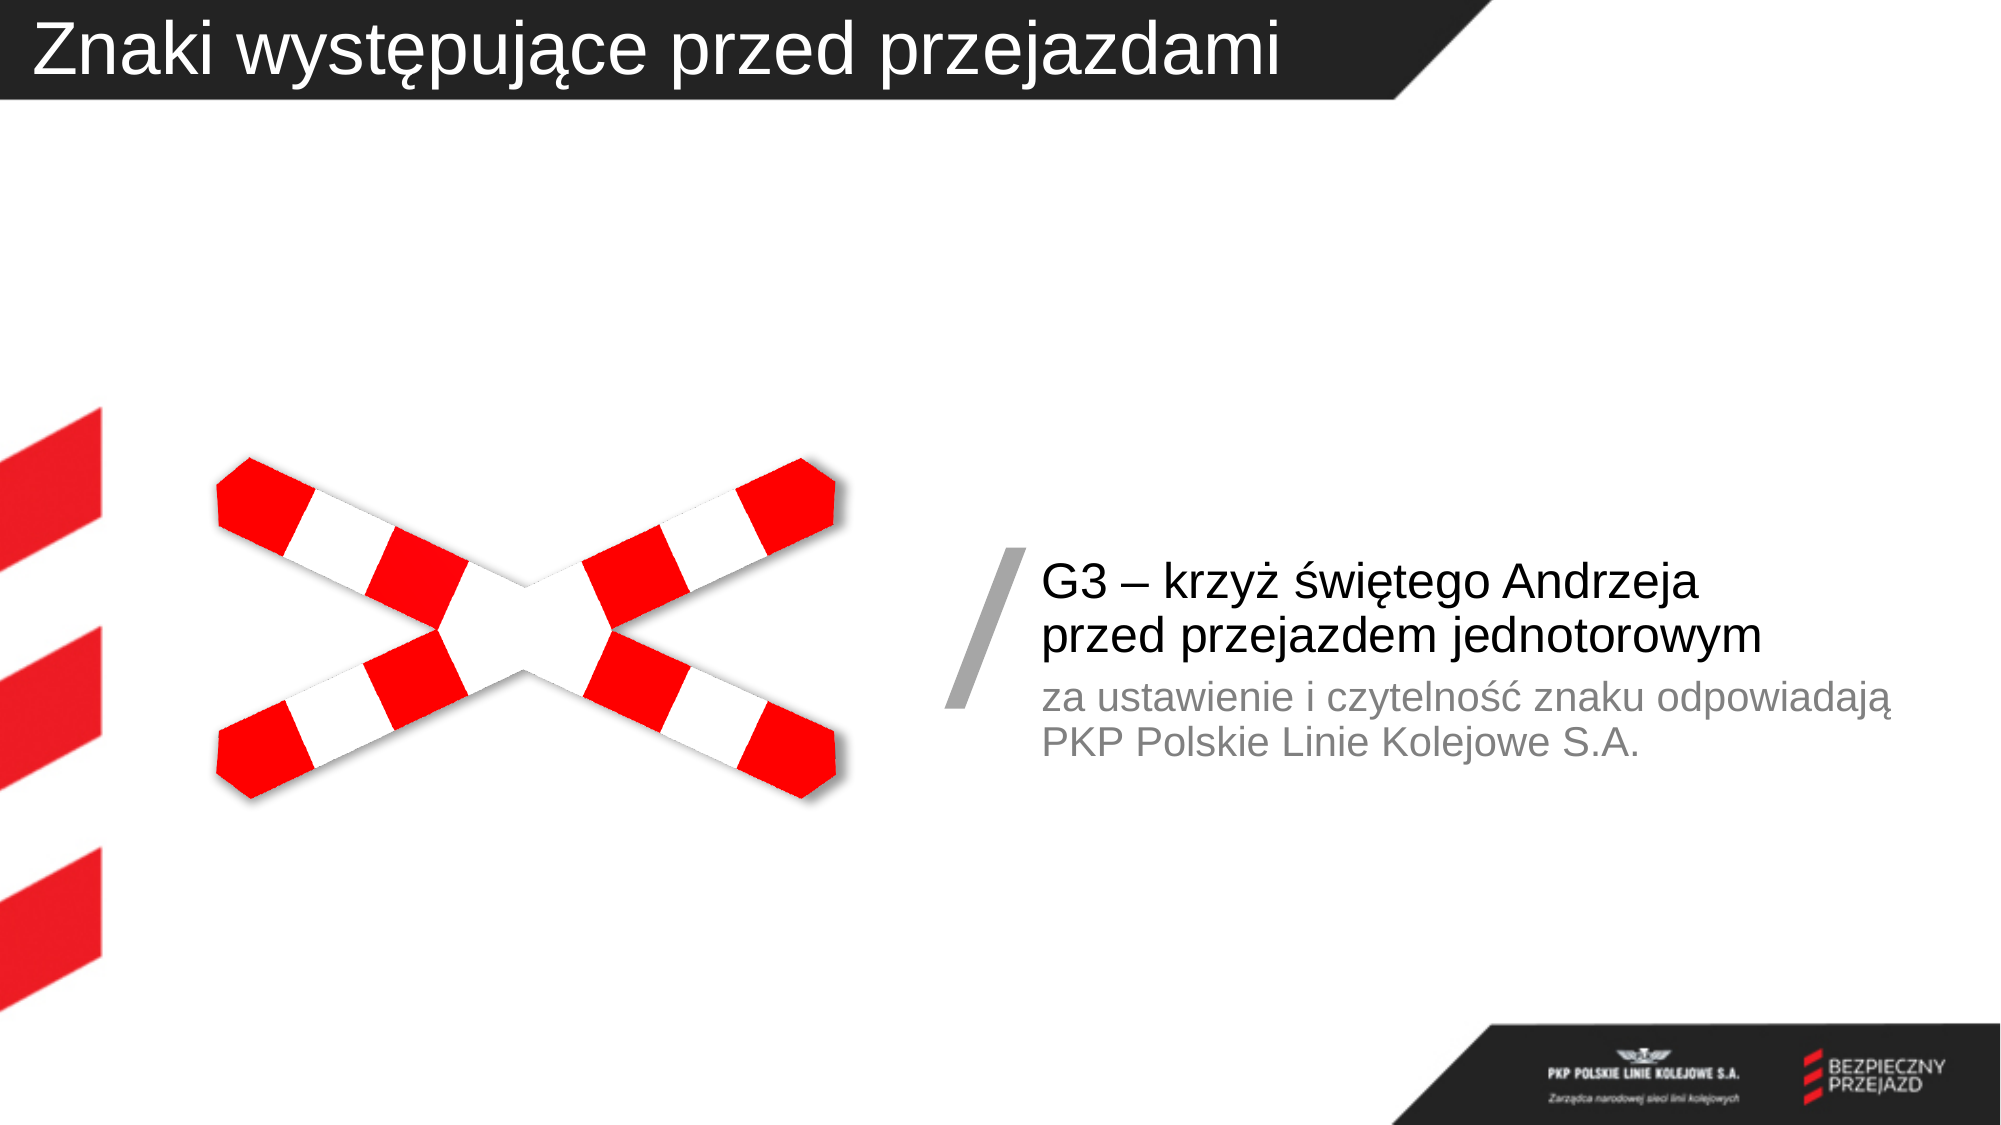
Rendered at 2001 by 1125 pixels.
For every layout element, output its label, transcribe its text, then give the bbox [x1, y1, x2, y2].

picture [0, 0, 2001, 1125]
text_box [942, 546, 1028, 710]
text_box G3 – krzyż świętego Andrzeja przed przejazdem jednotorowym za ustawienie i czytelność znaku odpowiadają PKP Polskie Linie Kolejowe S.A. [1026, 547, 2000, 623]
title Znaki występujące przed przejazdami [17, 23, 1743, 78]
